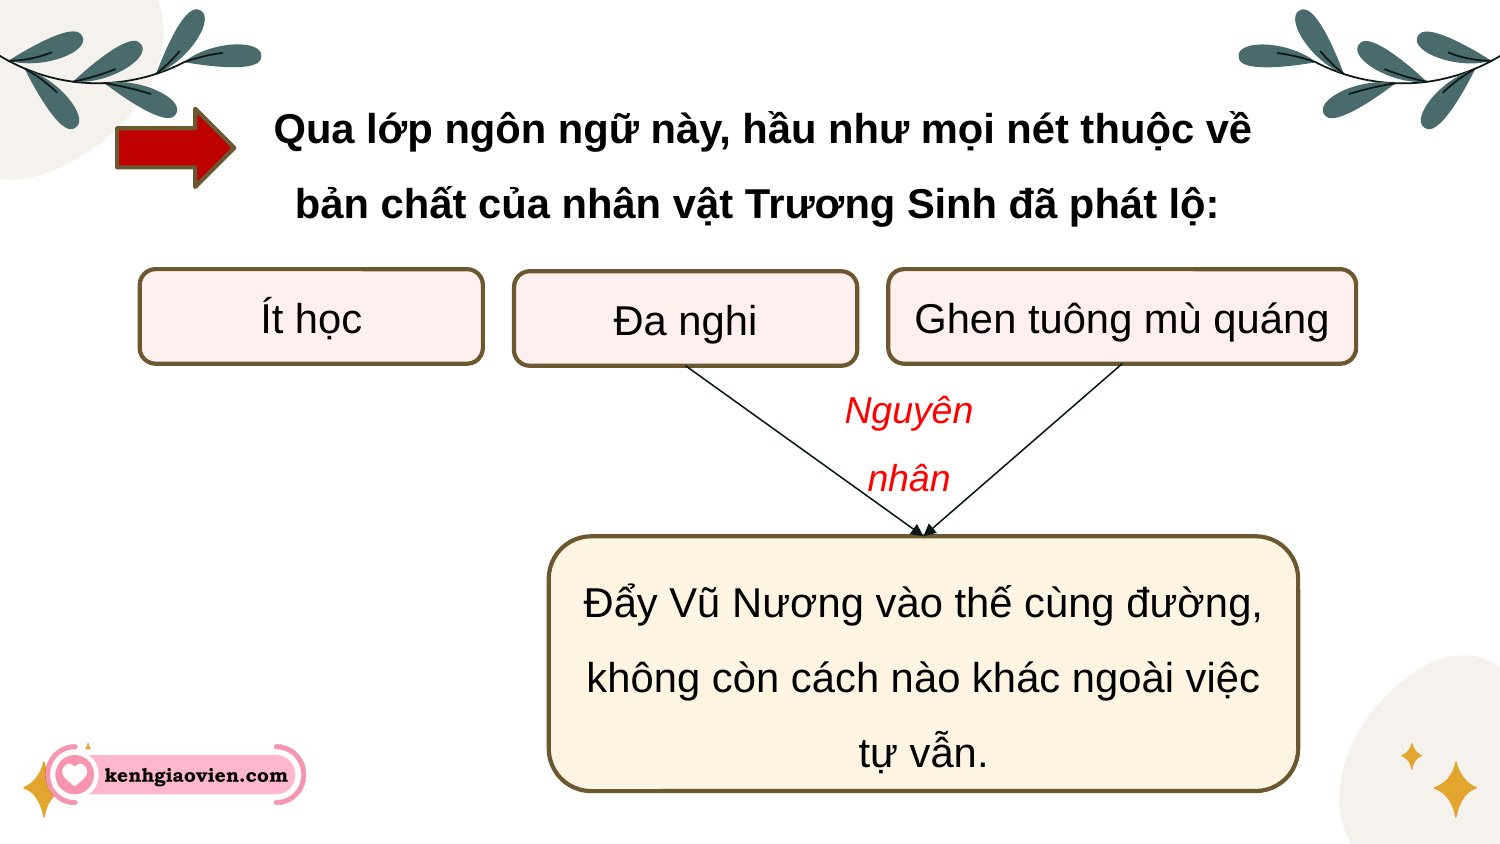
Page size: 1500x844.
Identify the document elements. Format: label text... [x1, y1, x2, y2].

text_box Nguyên nhân [806, 356, 1012, 364]
text_box Ghen tuông mù quáng [886, 267, 1359, 366]
text_box Ít học [137, 267, 485, 366]
text_box Qua lớp ngôn ngữ này, hầu như mọi nét thuộc về bản chất của nhân vật Trương Sinh đã phát lộ: [234, 69, 1292, 234]
text_box Đa nghi [511, 269, 860, 368]
text_box [115, 106, 234, 189]
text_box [923, 363, 1123, 537]
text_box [685, 365, 920, 537]
picture [42, 744, 309, 805]
text_box Đẩy Vũ Nương vào thế cùng đường, không còn cách nào khác ngoài việc tự vẫn. [546, 534, 1301, 794]
